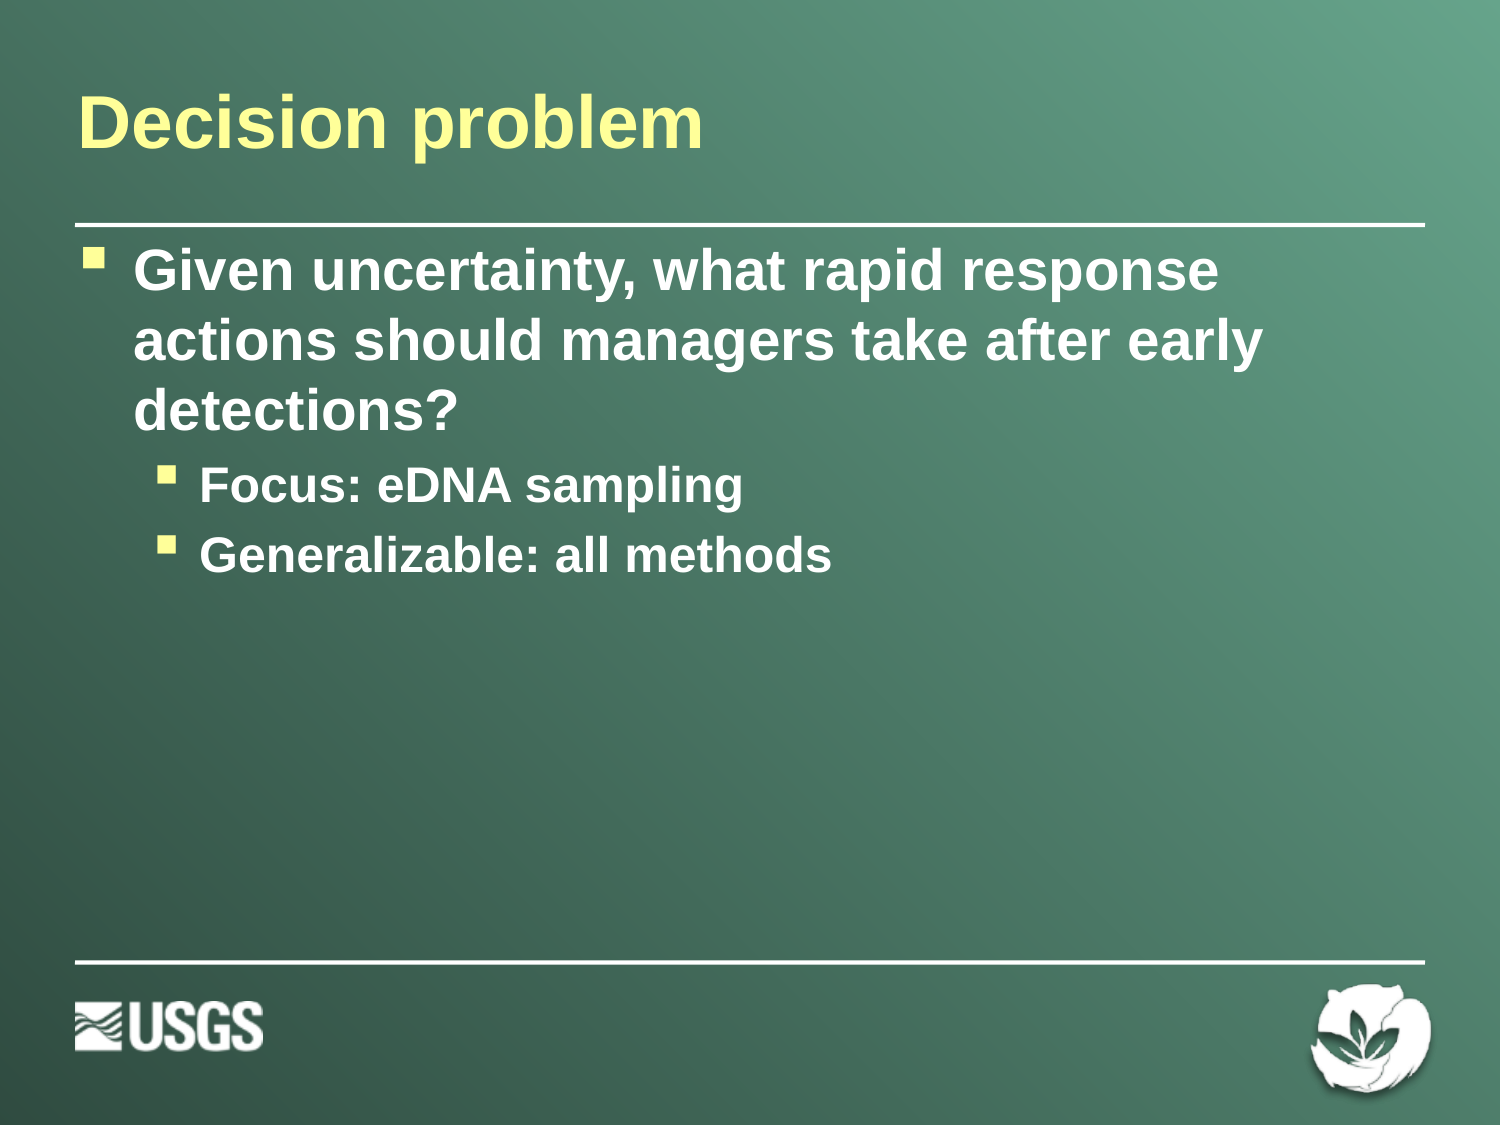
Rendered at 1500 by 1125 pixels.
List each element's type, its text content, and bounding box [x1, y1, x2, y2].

picture [1299, 970, 1438, 1113]
list Given uncertainty, what rapid response actions should managers take after early detections? Focus: eDNA sampling Generalizable: all methods [62, 224, 1449, 963]
title Decision problem [62, 24, 1425, 213]
